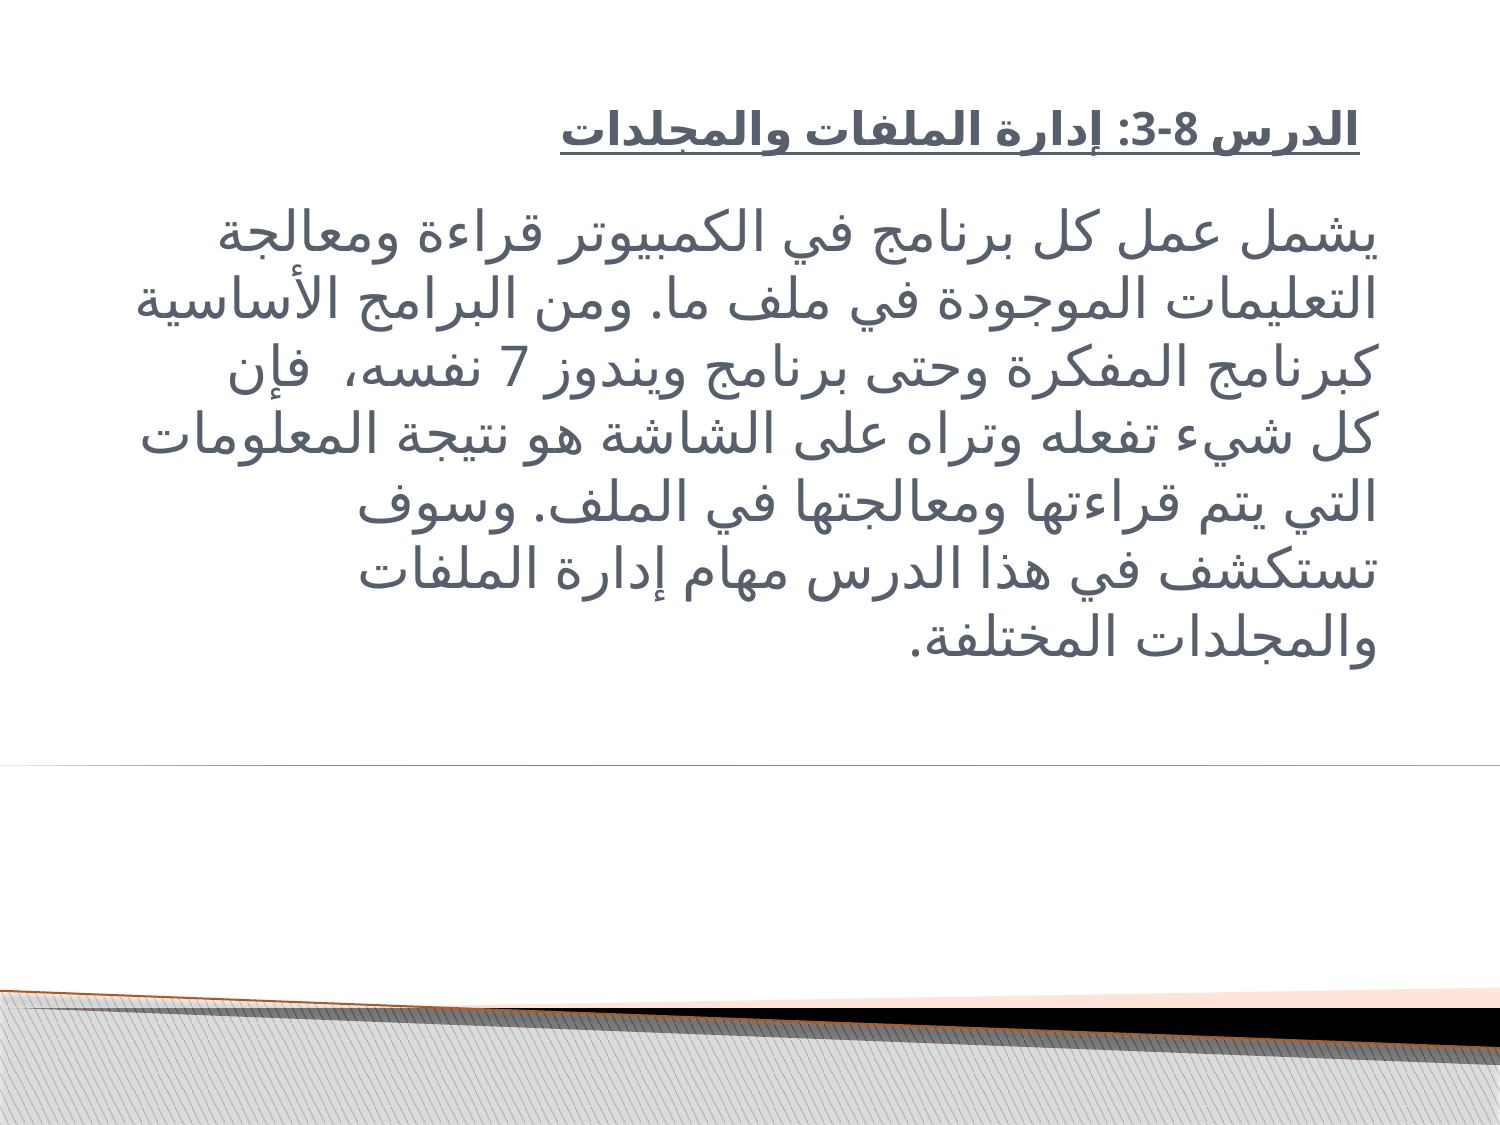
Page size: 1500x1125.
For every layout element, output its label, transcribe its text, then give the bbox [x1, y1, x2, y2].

title الدرس 8-3: إدارة الملفات والمجلدات [99, 37, 1375, 163]
subtitle يشمل عمل كل برنامج في الكمبيوتر قراءة ومعالجة التعليمات الموجودة في ملف ما. ومن البرامج الأساسية كبرنامج المفكرة وحتى برنامج ويندوز 7 نفسه، فإن كل شيء تفعله وتراه على الشاشة هو نتيجة المعلومات التي يتم قراءتها ومعالجتها في الملف. وسوف تستكشف في هذا الدرس مهام إدارة الملفات والمجلدات المختلفة. [112, 187, 1388, 688]
picture [5, 1008, 1500, 1066]
